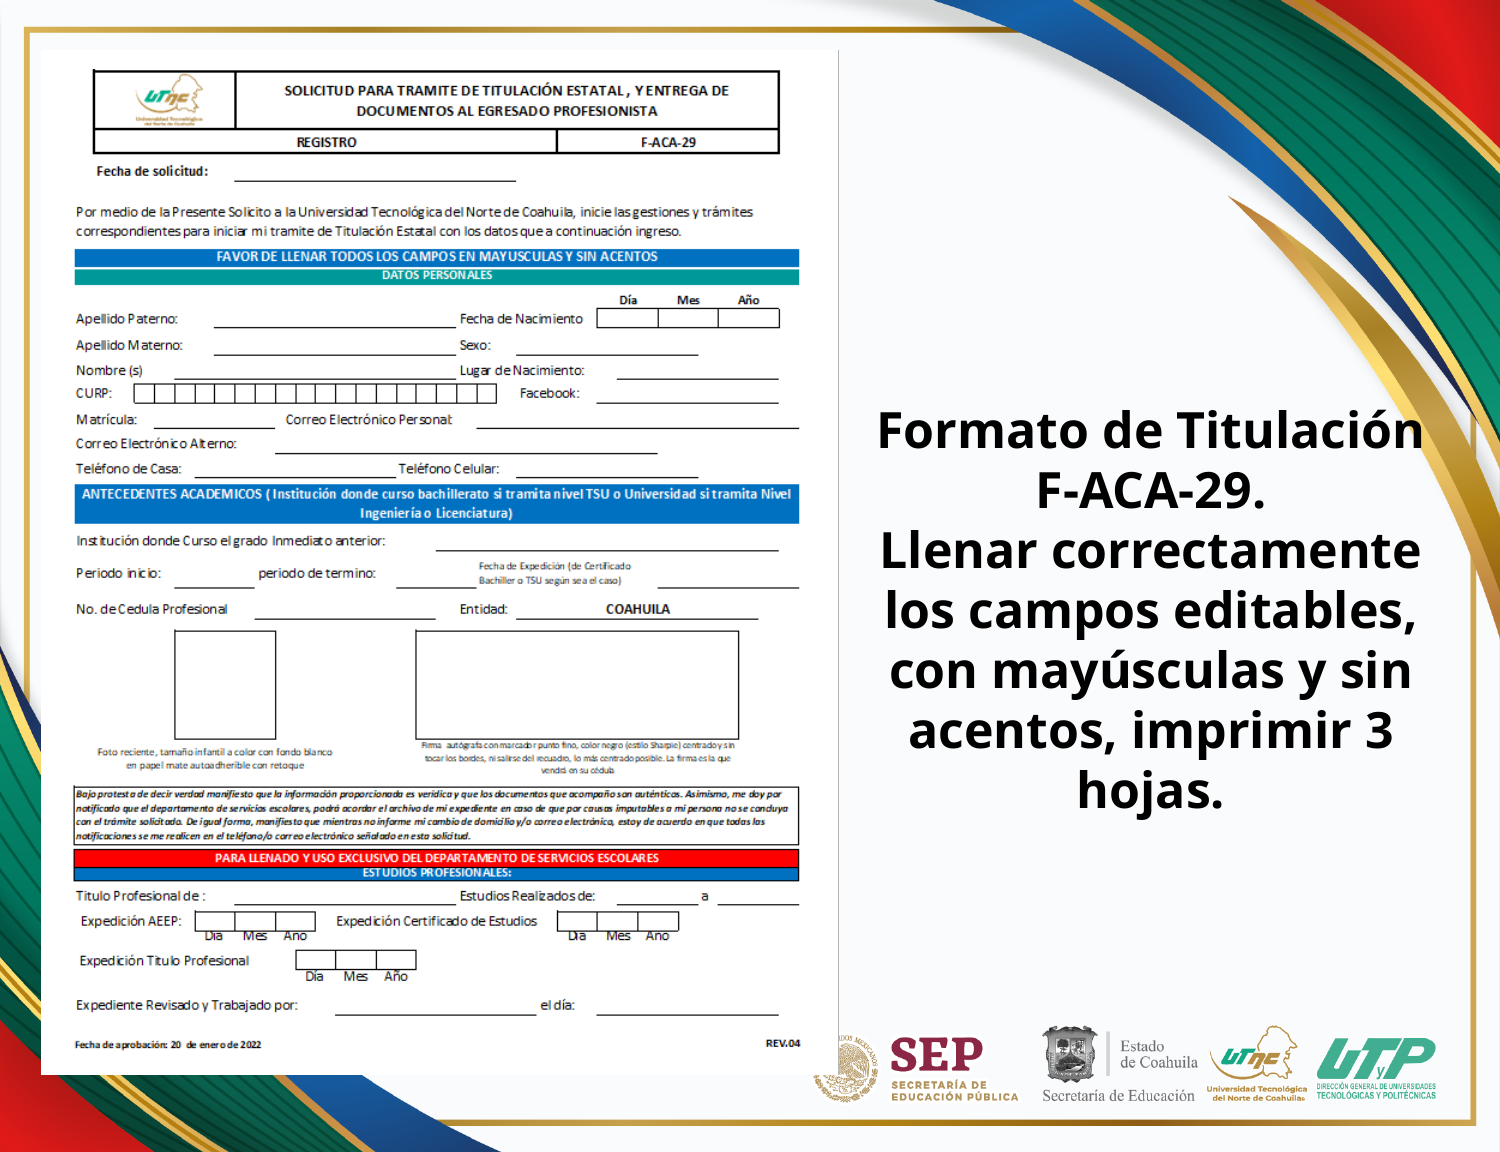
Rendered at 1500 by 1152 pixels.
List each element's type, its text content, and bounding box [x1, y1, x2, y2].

picture [0, 0, 1500, 1152]
text_box Formato de Titulación F-ACA-29. Llenar correctamente los campos editables, con mayúsculas y sin acentos, imprimir 3 hojas. [860, 391, 1442, 826]
